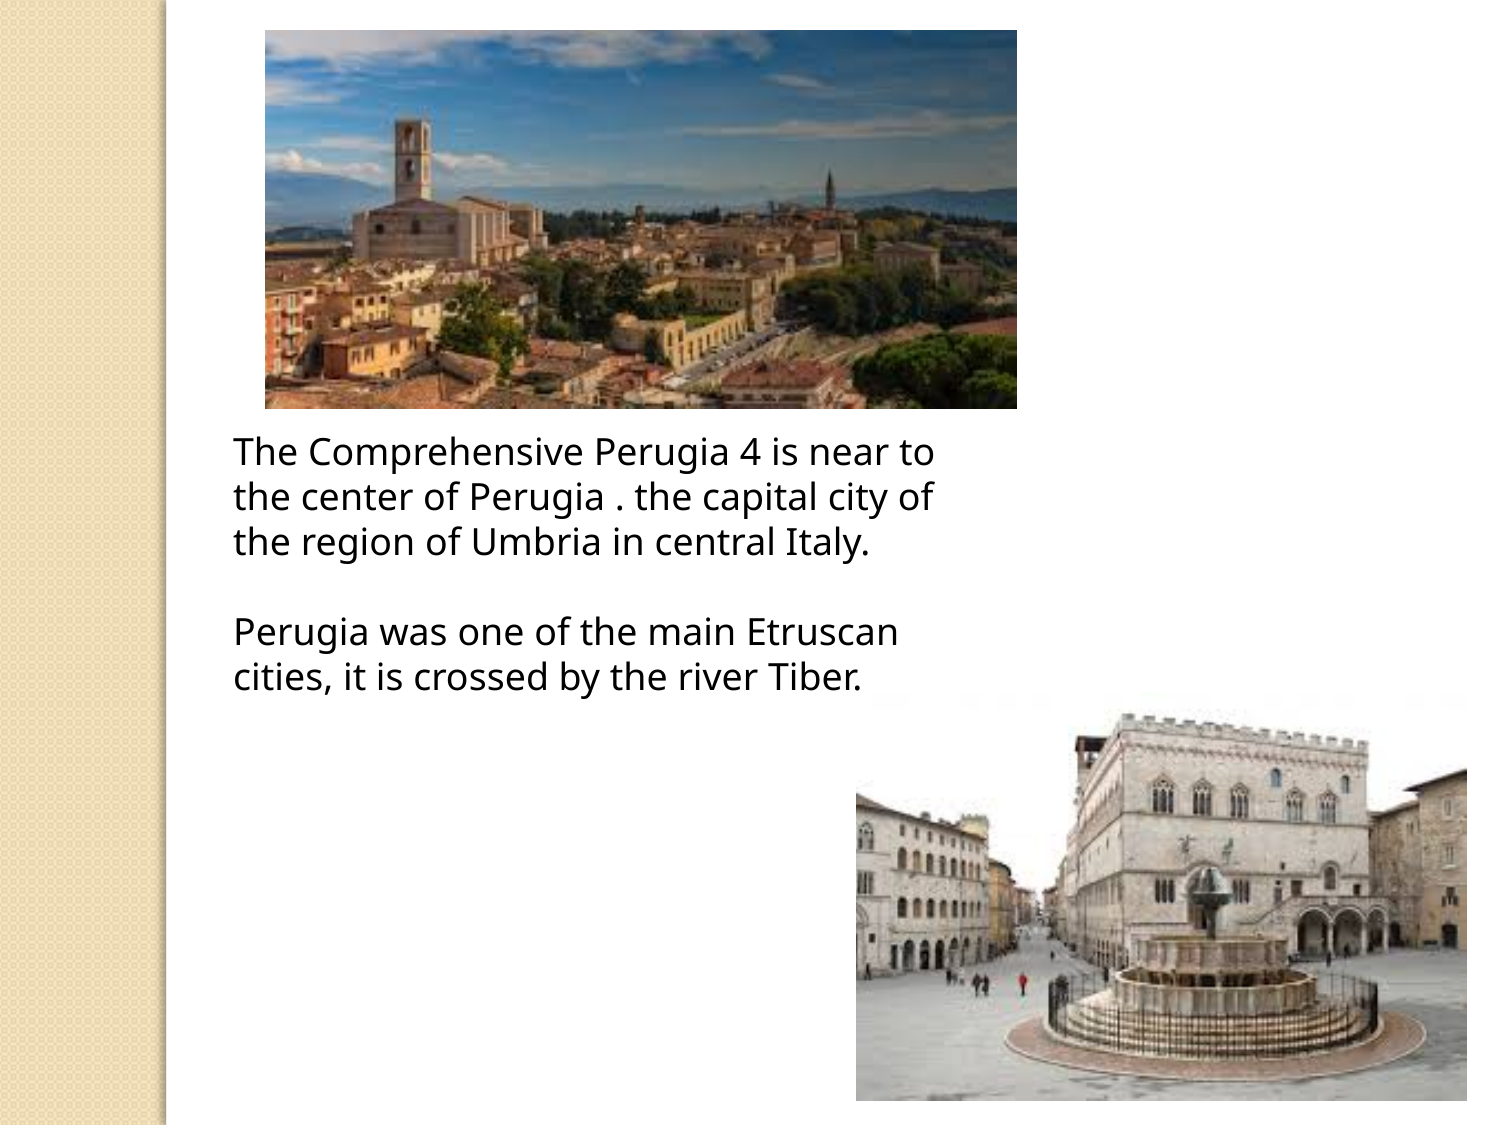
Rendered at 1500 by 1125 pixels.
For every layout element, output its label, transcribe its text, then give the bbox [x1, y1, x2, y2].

picture [855, 692, 1468, 1102]
picture [265, 30, 1018, 410]
text_box The Comprehensive Perugia 4 is near to the center of Perugia . the capital city of the region of Umbria in central Italy. Perugia was one of the main Etruscan cities, it is crossed by the river Tiber. [218, 420, 969, 796]
